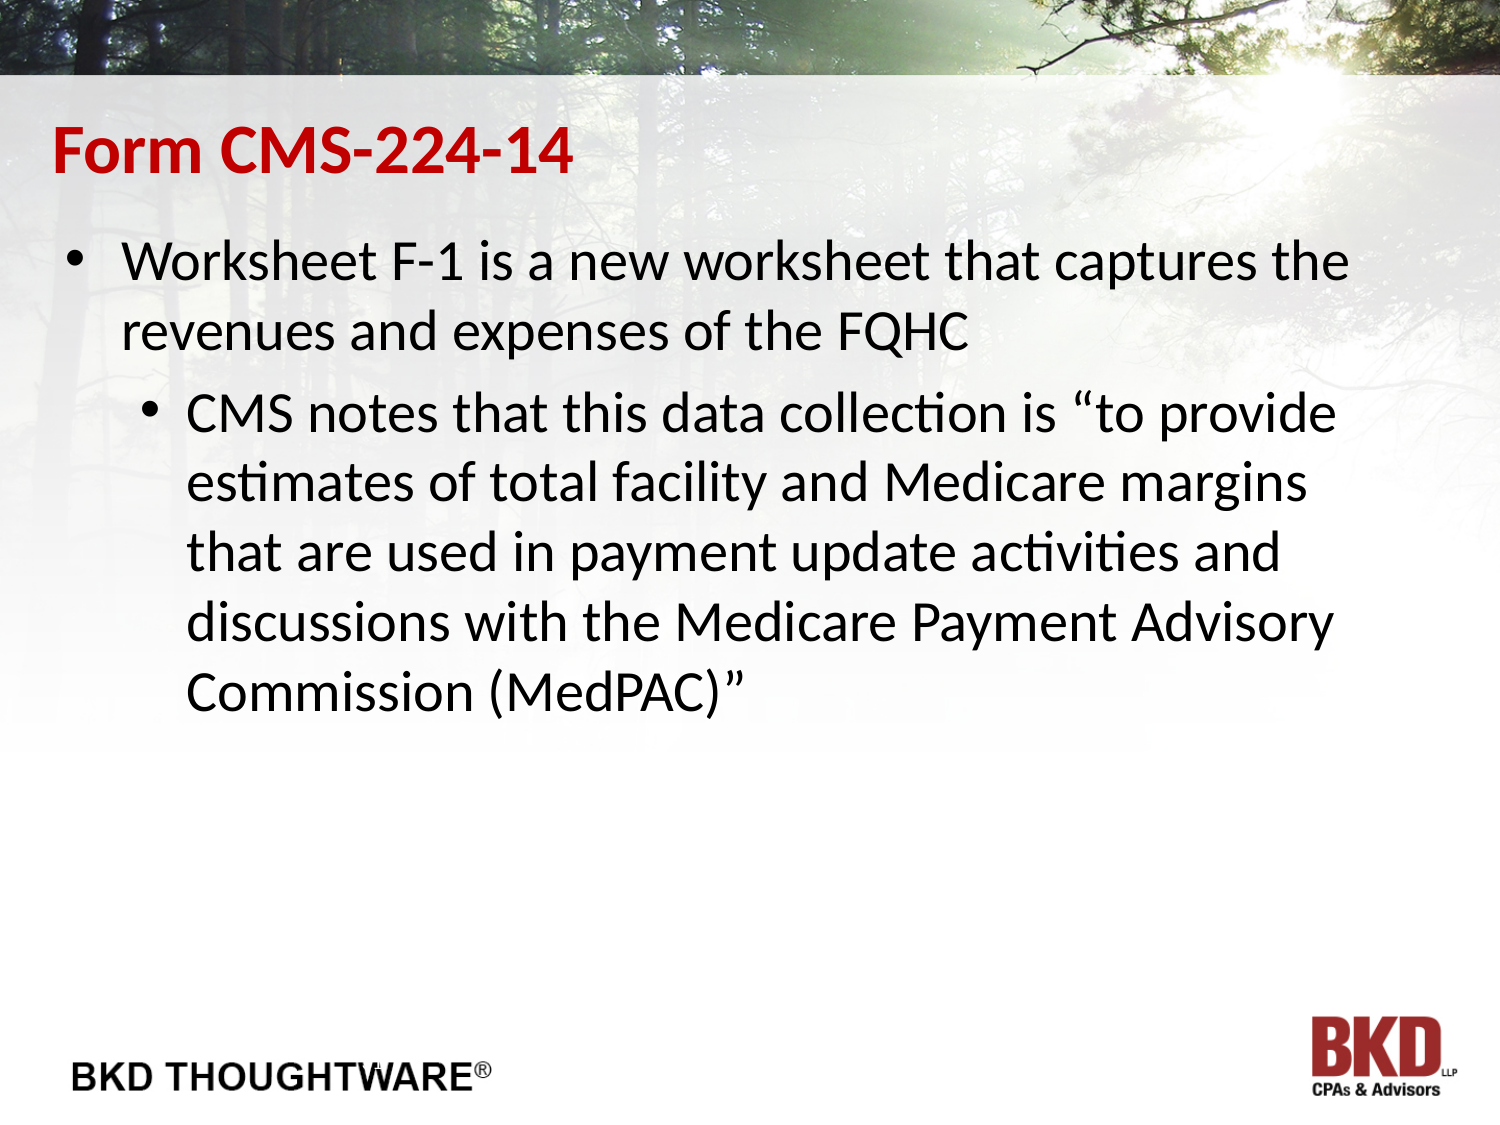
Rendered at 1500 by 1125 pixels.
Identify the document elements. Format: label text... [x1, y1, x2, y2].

slide_number 31 [47, 1030, 398, 1091]
title Form CMS-224-14 [37, 95, 1500, 225]
picture [0, 0, 1500, 1125]
list Worksheet F-1 is a new worksheet that captures the revenues and expenses of the FQHC CMS notes that this data collection is “to provide estimates of total facility and Medicare margins that are used in payment update activities and discussions with the Medicare Payment Advisory Commission (MedPAC)” [50, 214, 1425, 908]
